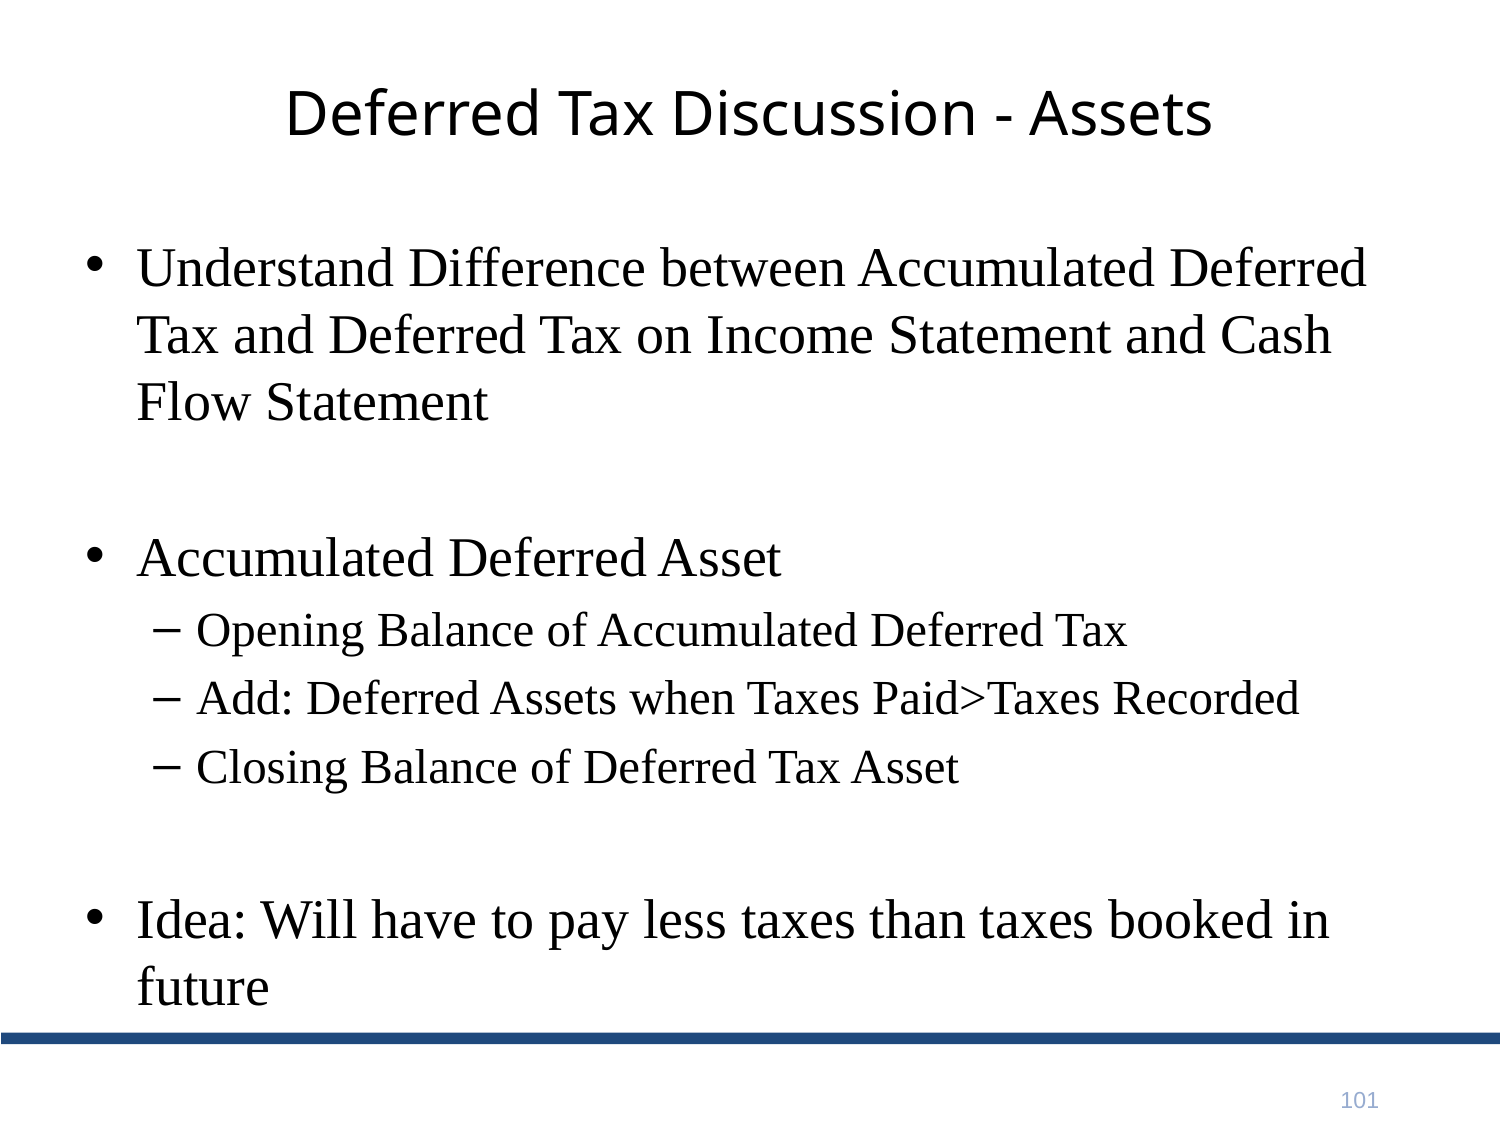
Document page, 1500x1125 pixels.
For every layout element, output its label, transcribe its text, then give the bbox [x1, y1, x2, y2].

title Deferred Tax Discussion - Assets [70, 56, 1430, 164]
slide_number 101 [1290, 1081, 1430, 1117]
list Understand Difference between Accumulated Deferred Tax and Deferred Tax on Income Statement and Cash Flow Statement Accumulated Deferred Asset Opening Balance of Accumulated Deferred Tax Add: Deferred Assets when Taxes Paid>Taxes Recorded Closing Balance of Deferred Tax Asset Idea: Will have to pay less taxes than taxes booked in future [70, 222, 1430, 1032]
